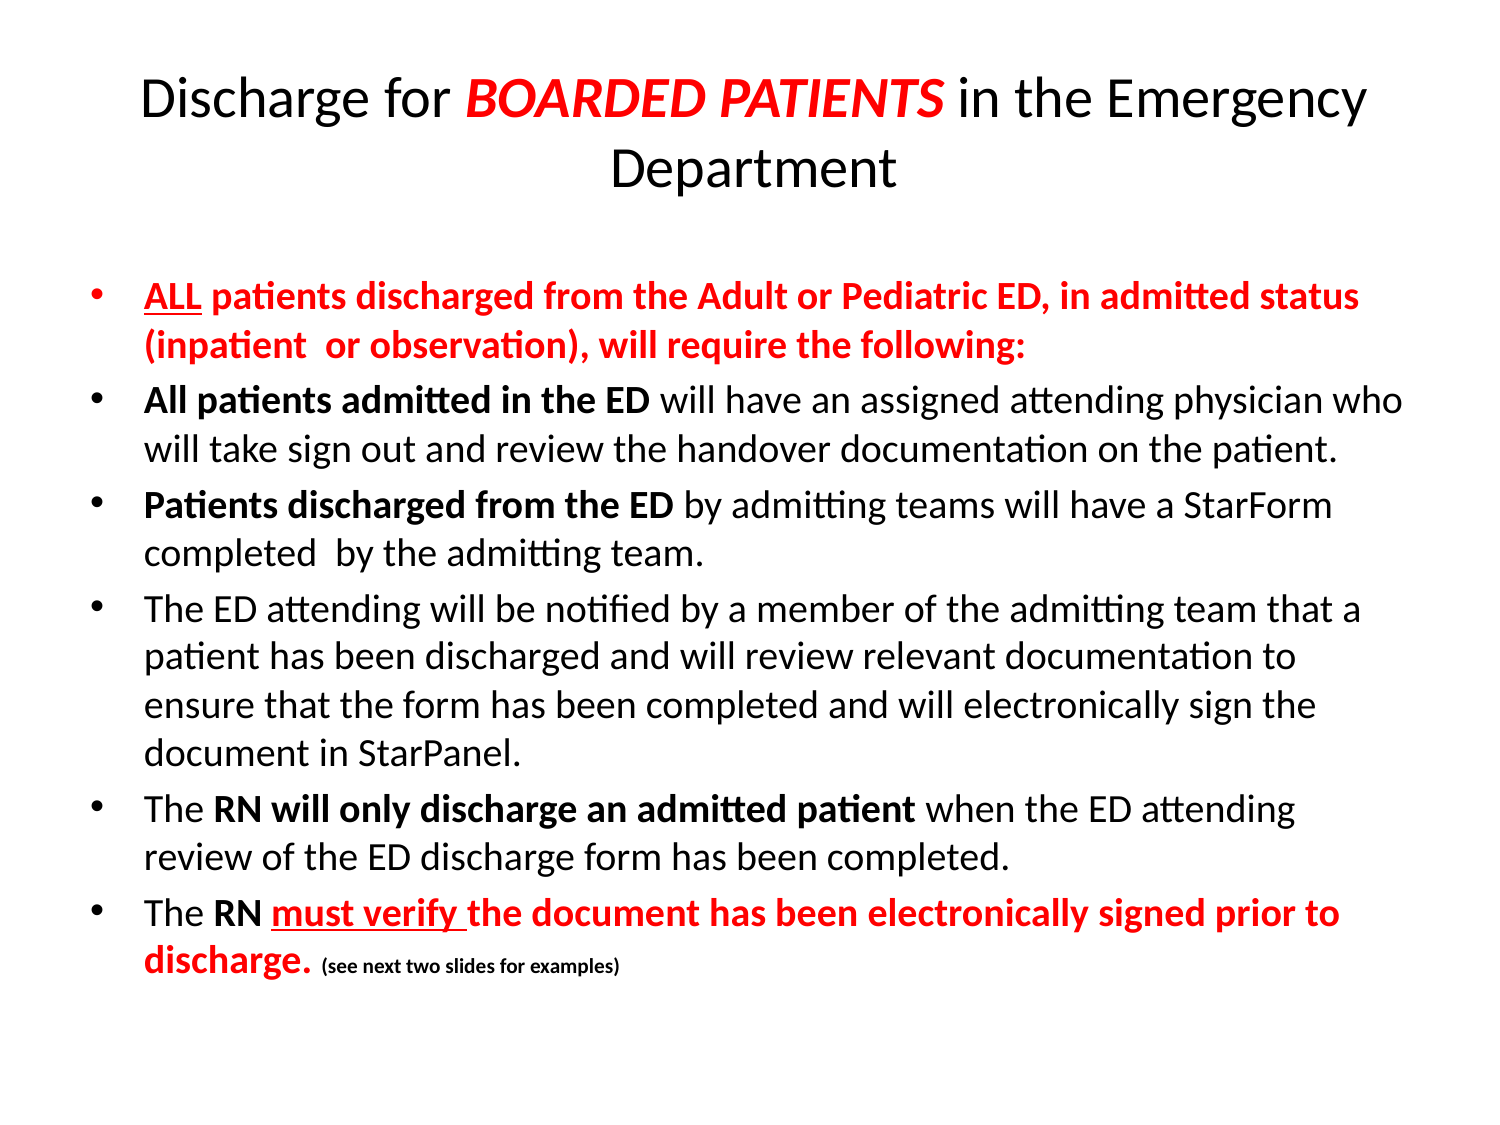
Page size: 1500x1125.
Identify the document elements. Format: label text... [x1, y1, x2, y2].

list ALL patients discharged from the Adult or Pediatric ED, in admitted status (inpatient or observation), will require the following: All patients admitted in the ED will have an assigned attending physician who will take sign out and review the handover documentation on the patient. Patients discharged from the ED by admitting teams will have a StarForm completed by the admitting team. The ED attending will be notified by a member of the admitting team that a patient has been discharged and will review relevant documentation to ensure that the form has been completed and will electronically sign the document in StarPanel. The RN will only discharge an admitted patient when the ED attending review of the ED discharge form has been completed. The RN must verify the document has been electronically signed prior to discharge. (see next two slides for examples) [75, 262, 1425, 1005]
title Discharge for BOARDED PATIENTS in the Emergency Department [38, 25, 1471, 233]
